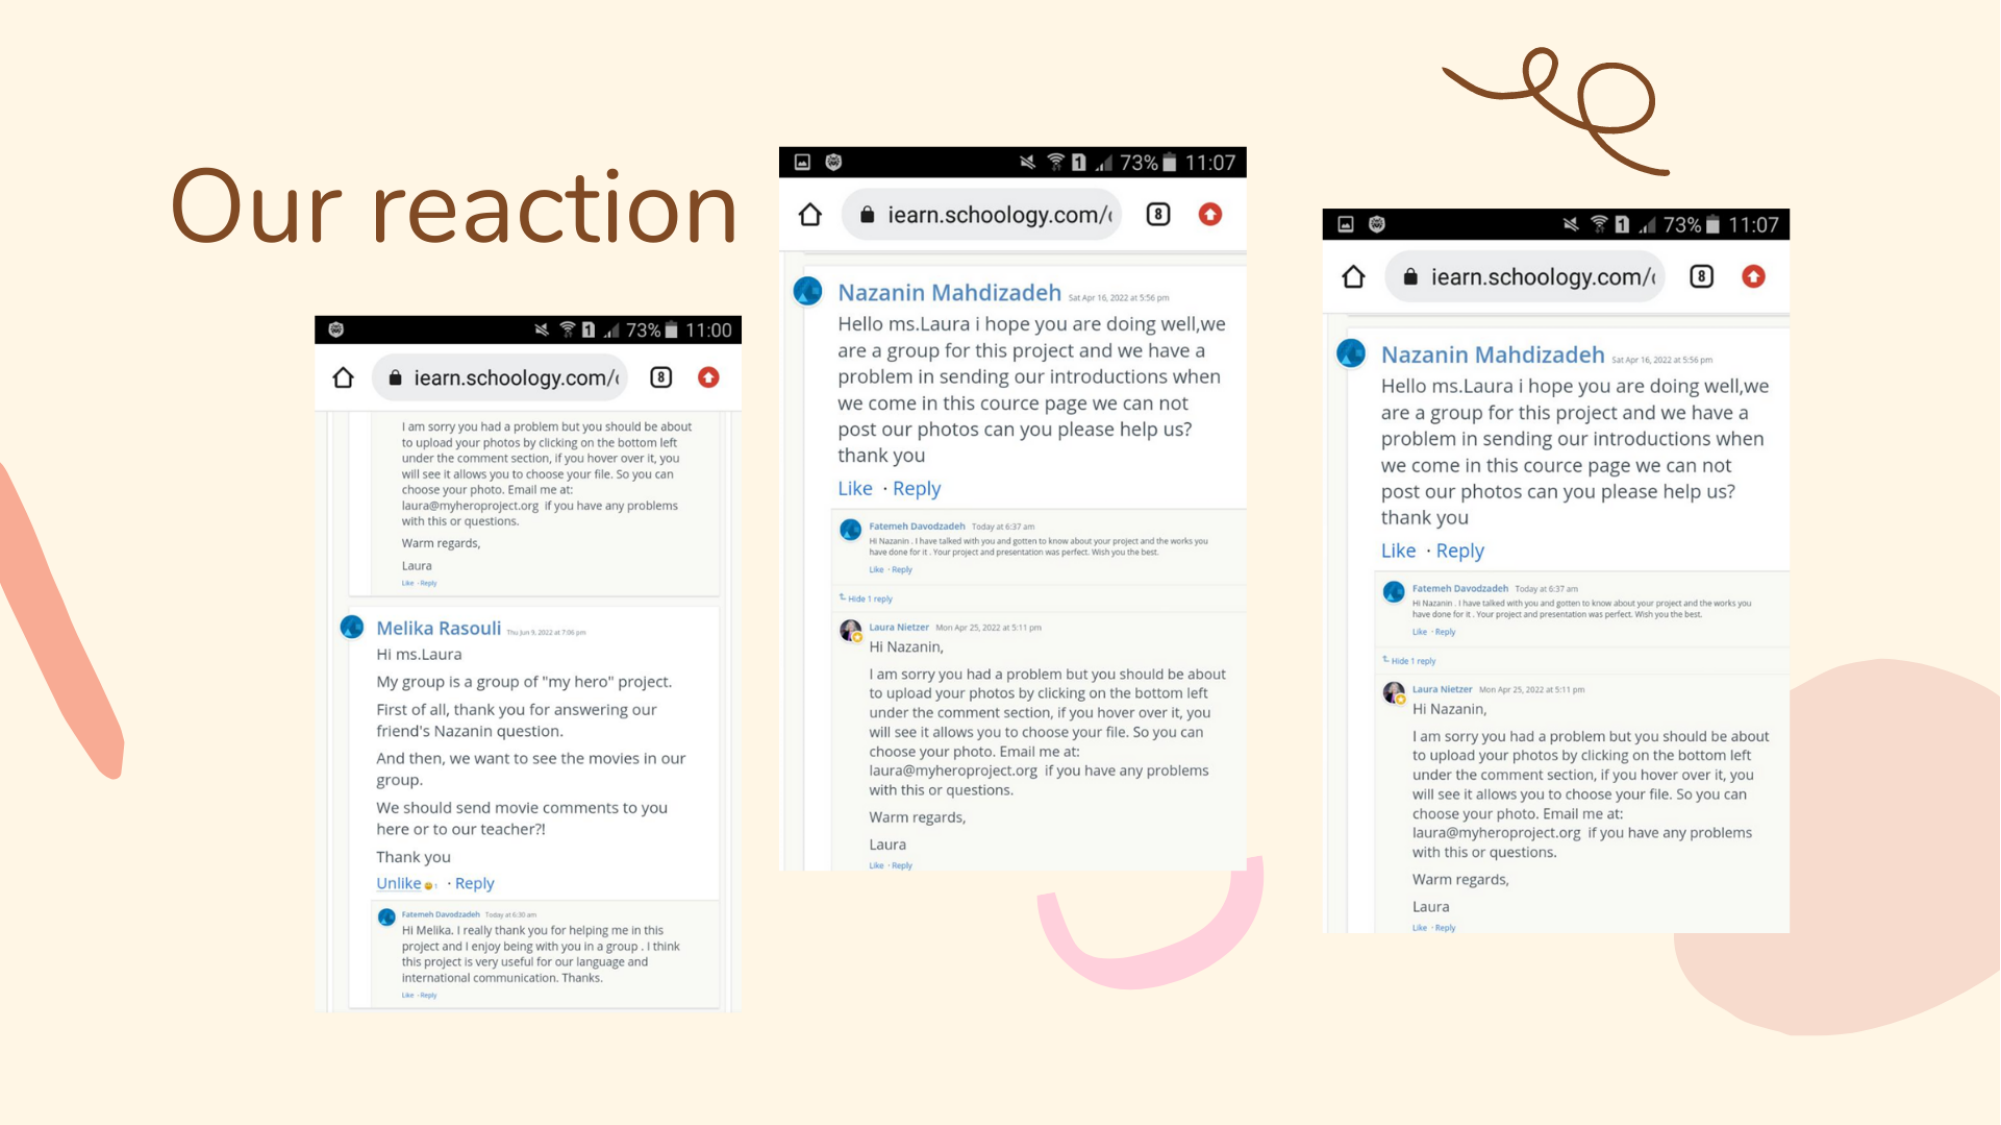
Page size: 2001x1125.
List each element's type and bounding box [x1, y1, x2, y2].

list [0, 0, 2000, 1125]
